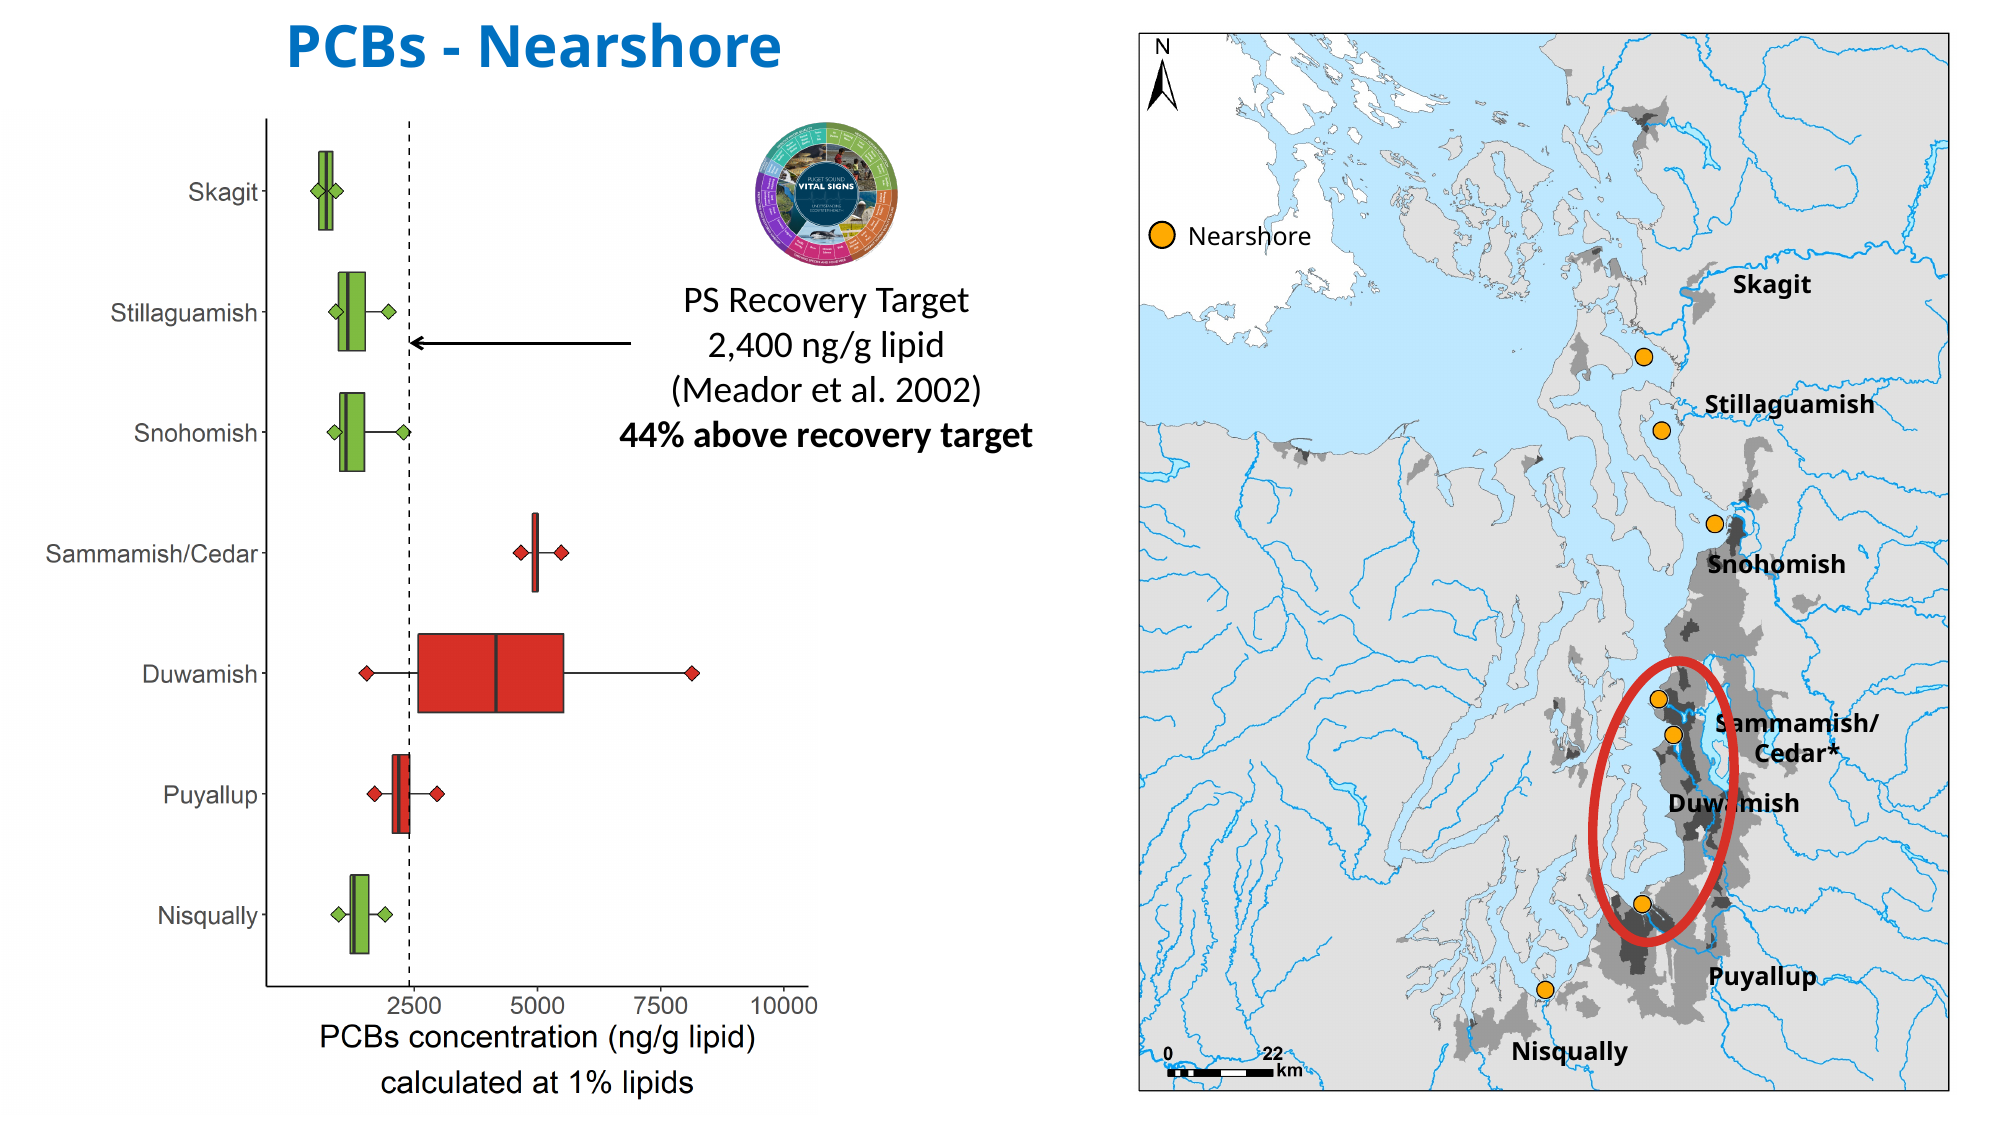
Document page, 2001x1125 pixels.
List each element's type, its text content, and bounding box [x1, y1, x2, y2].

title PCBs - Nearshore [0, 1, 1081, 205]
picture [1, 109, 818, 1115]
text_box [409, 121, 1070, 465]
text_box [1133, 29, 1957, 1095]
